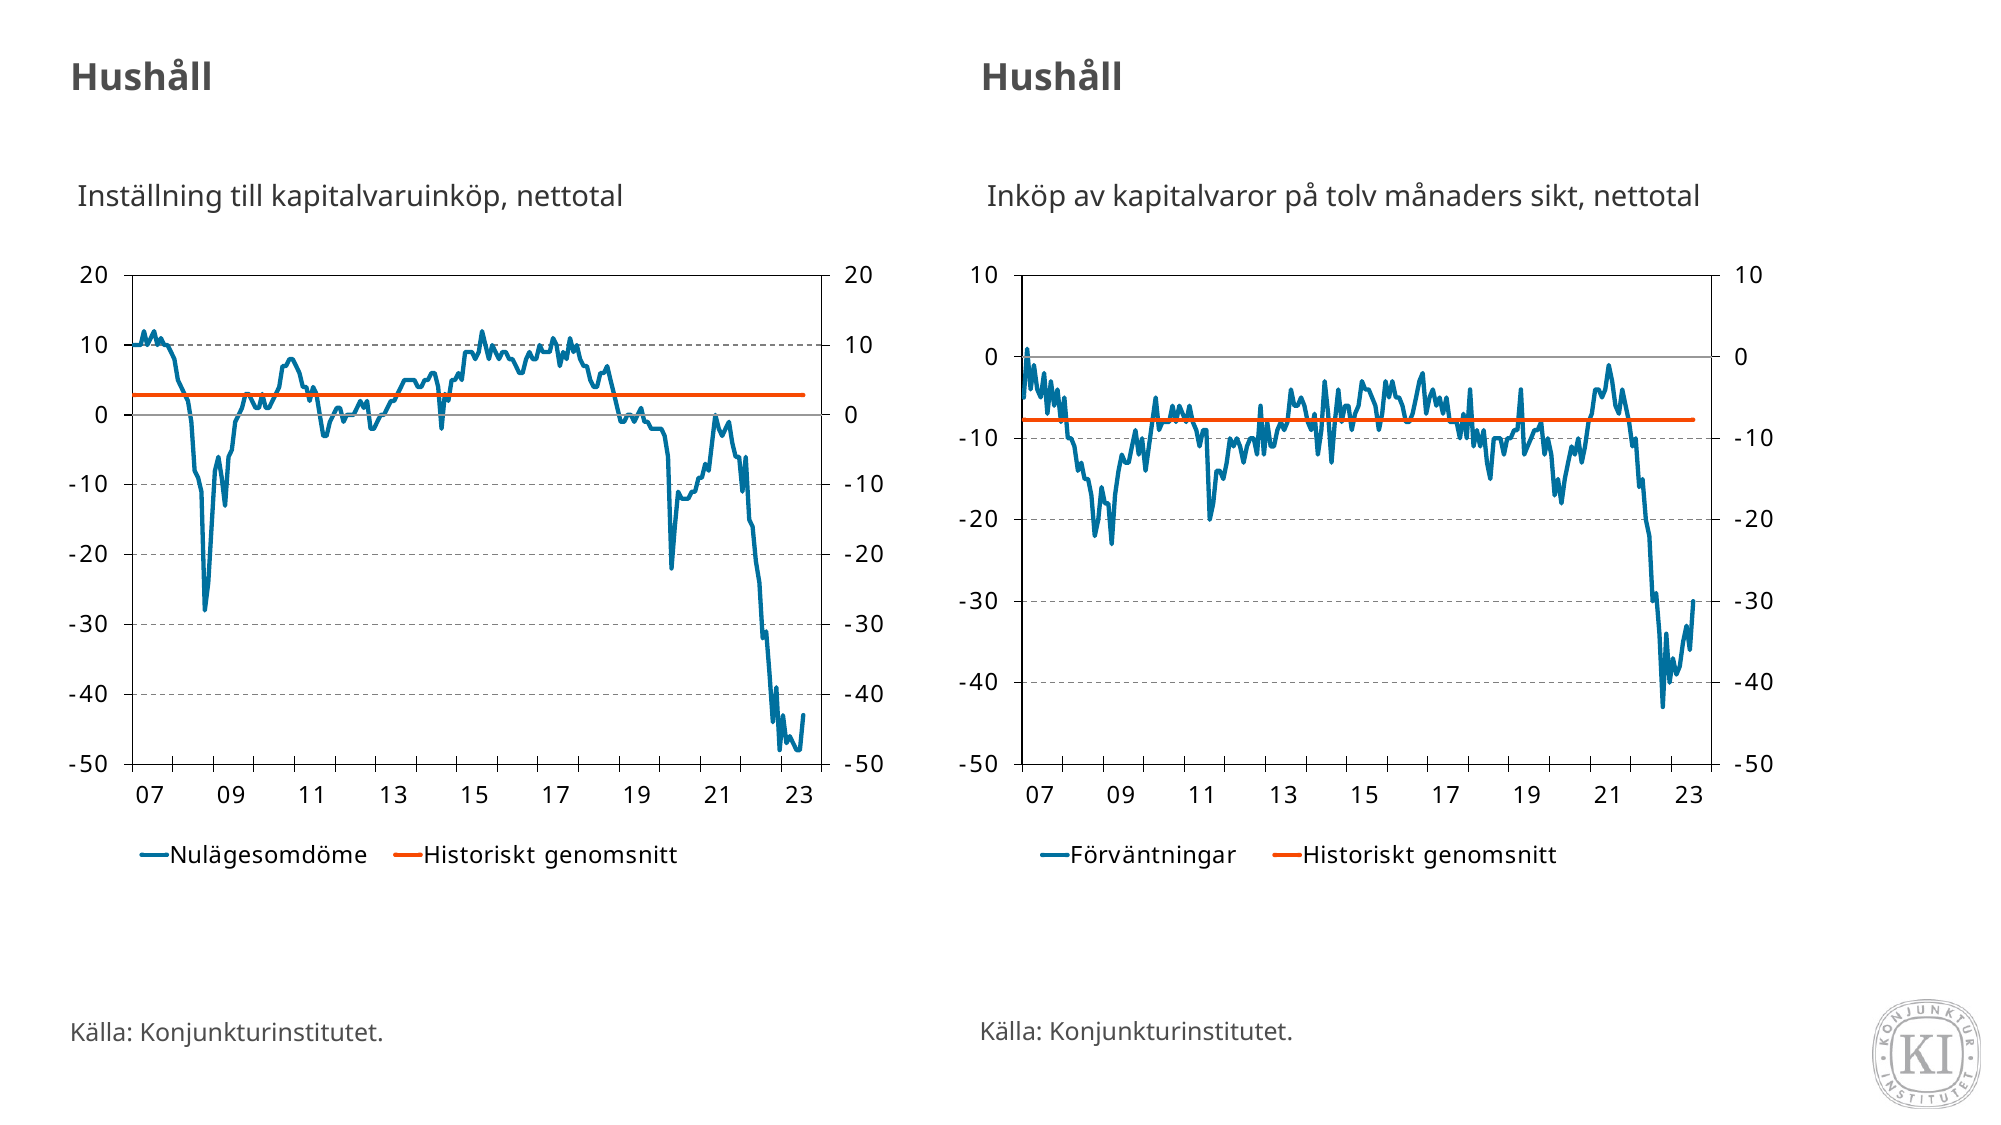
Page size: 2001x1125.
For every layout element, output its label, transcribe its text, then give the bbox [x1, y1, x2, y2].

picture [1872, 999, 1981, 1109]
list Inställning till kapitalvaruinköp, nettotal [55, 137, 938, 220]
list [941, 249, 1829, 874]
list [51, 249, 939, 874]
list Inköp av kapitalvaror på tolv månaders sikt, nettotal [964, 137, 1848, 220]
list Källa: Konjunkturinstitutet. [964, 1008, 1848, 1106]
subtitle Källa: Konjunkturinstitutet. [55, 1008, 938, 1106]
title Hushåll [55, 45, 938, 128]
list Hushåll [965, 45, 1849, 129]
